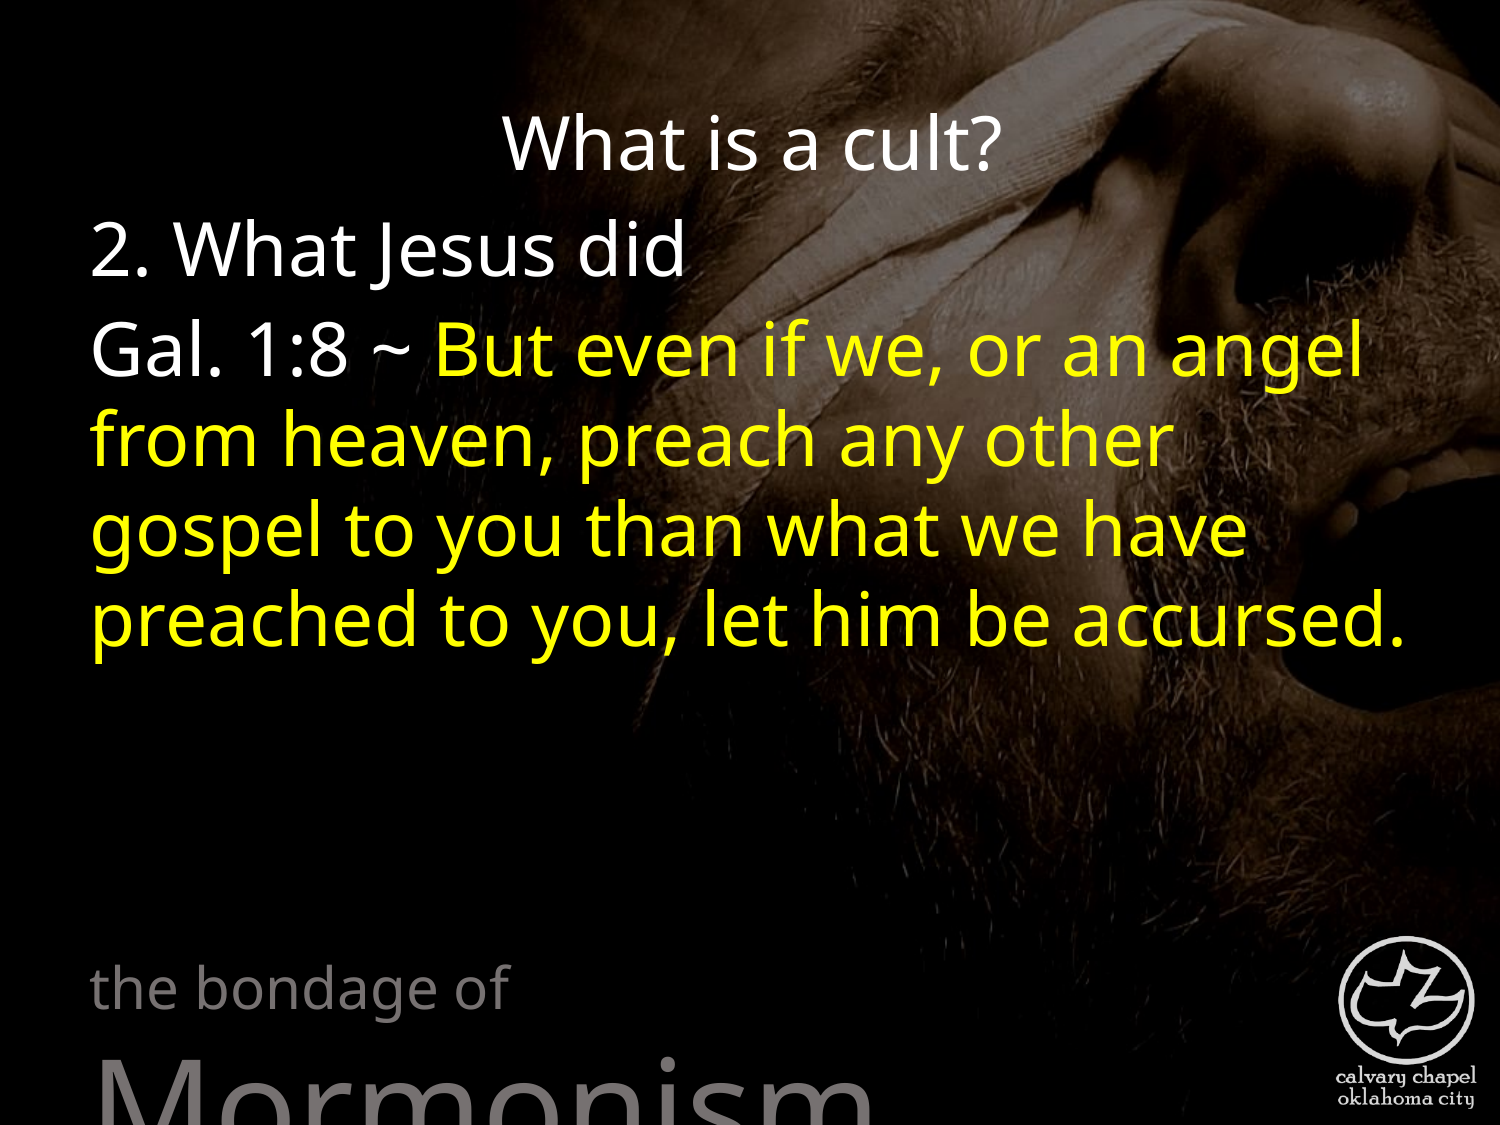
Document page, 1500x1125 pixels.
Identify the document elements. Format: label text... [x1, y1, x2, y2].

text_box the bondage of Mormonism [111, 980, 1217, 1125]
picture [0, 0, 1500, 1125]
text_box [107, 976, 1221, 1125]
text_box 2. What Jesus did [75, 193, 1430, 293]
text_box What is a cult? [75, 87, 1430, 193]
text_box Gal. 1:8 ~ But even if we, or an angel from heaven, preach any other gospel to you than what we have preached to you, let him be accursed. [75, 293, 1430, 669]
